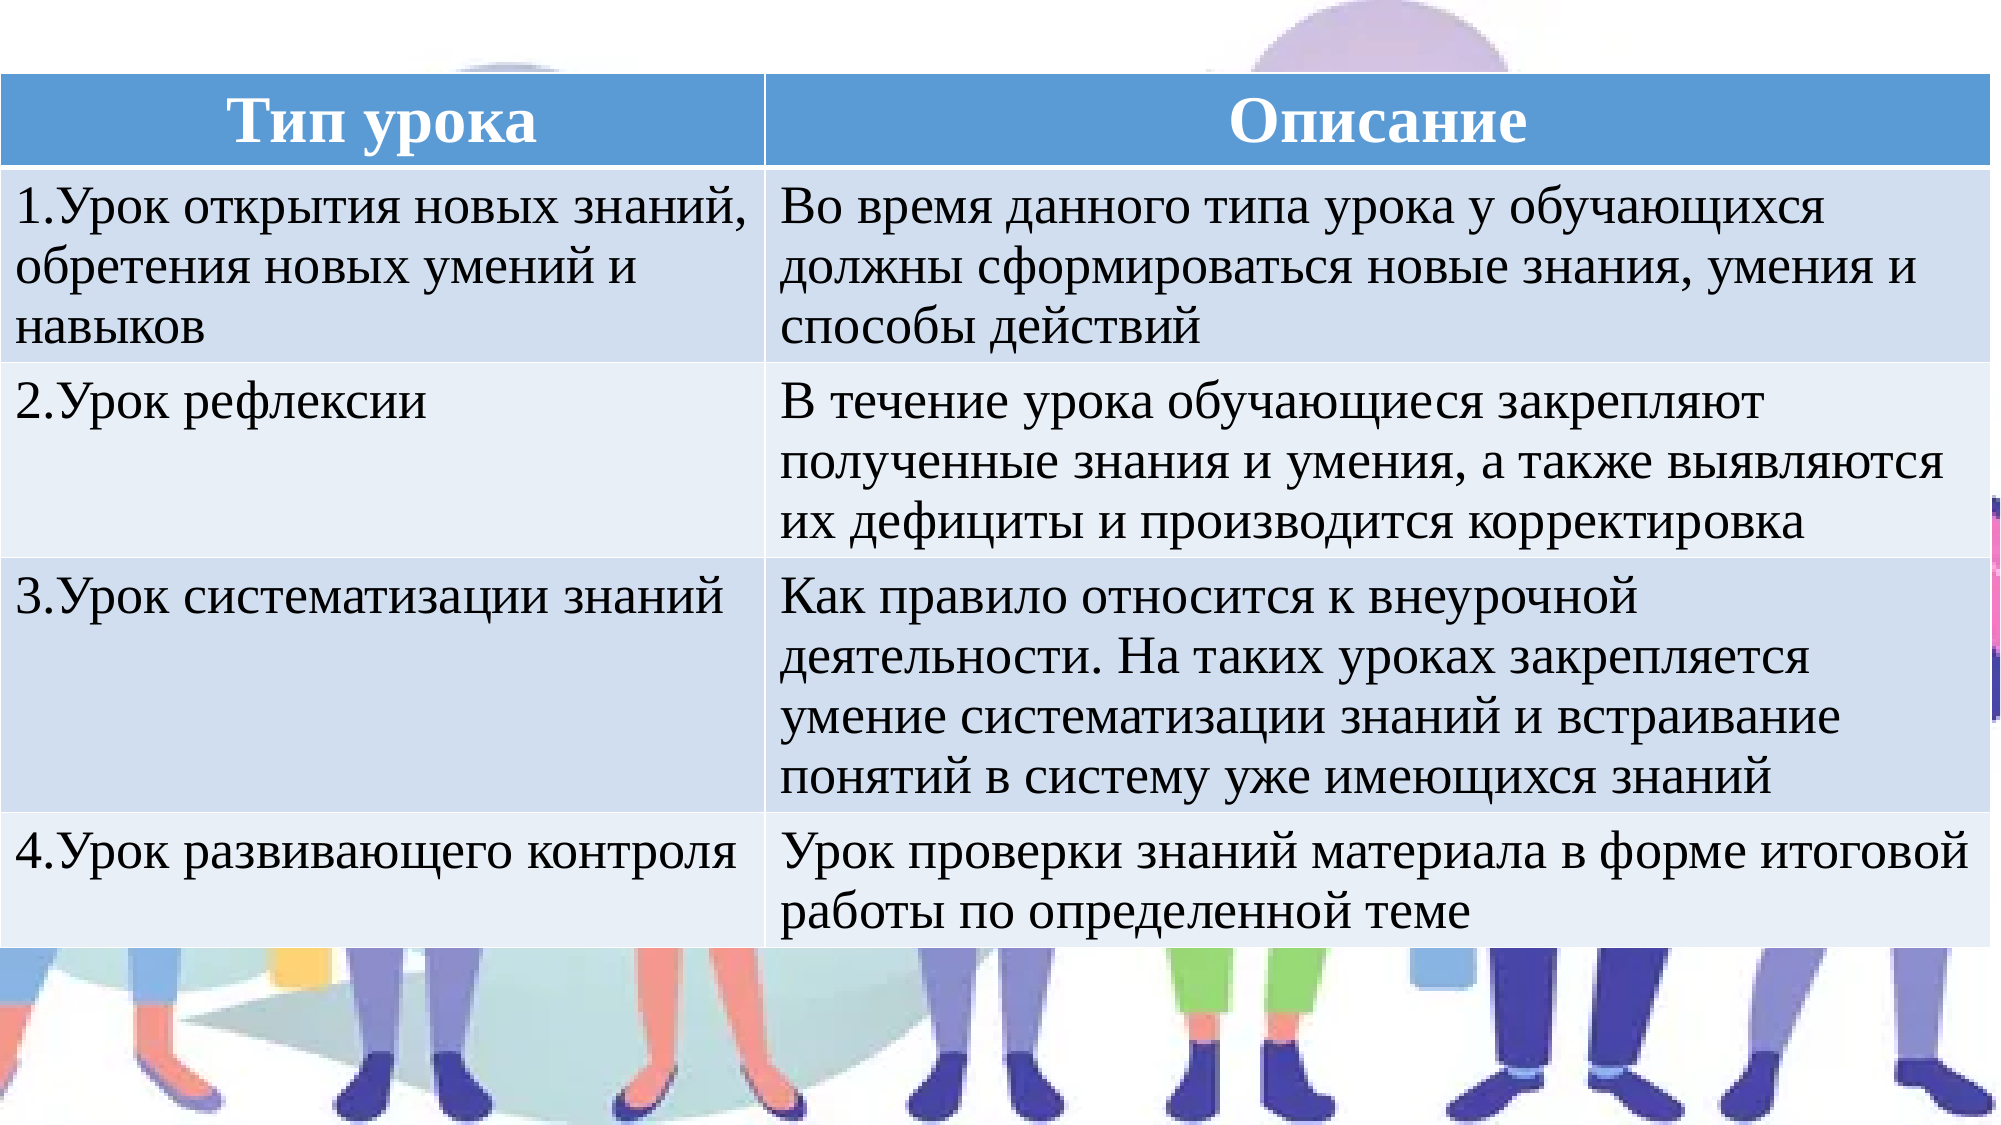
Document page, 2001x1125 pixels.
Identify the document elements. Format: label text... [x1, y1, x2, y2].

table_cell 1.Урок открытия новых знаний, обретения новых умений и навыков [1, 170, 764, 362]
picture [0, 0, 2001, 1125]
table_cell 3.Урок систематизации знаний [1, 558, 764, 812]
table_header Тип урока [1, 74, 764, 165]
table_cell 2.Урок рефлексии [1, 363, 764, 557]
table_cell Урок проверки знаний материала в форме итоговой работы по определенной теме [766, 813, 1990, 947]
table_cell В течение урока обучающиеся закрепляют полученные знания и умения, а также выявляются их дефициты и производится корректировка [766, 363, 1990, 557]
table_cell Как правило относится к внеурочной деятельности. На таких уроках закрепляется умение систематизации знаний и встраивание понятий в систему уже имеющихся знаний [766, 558, 1990, 812]
table_cell 4.Урок развивающего контроля [1, 813, 764, 947]
table_header Описание [766, 74, 1990, 165]
table_cell Во время данного типа урока у обучающихся должны сформироваться новые знания, умения и способы действий [766, 170, 1990, 362]
